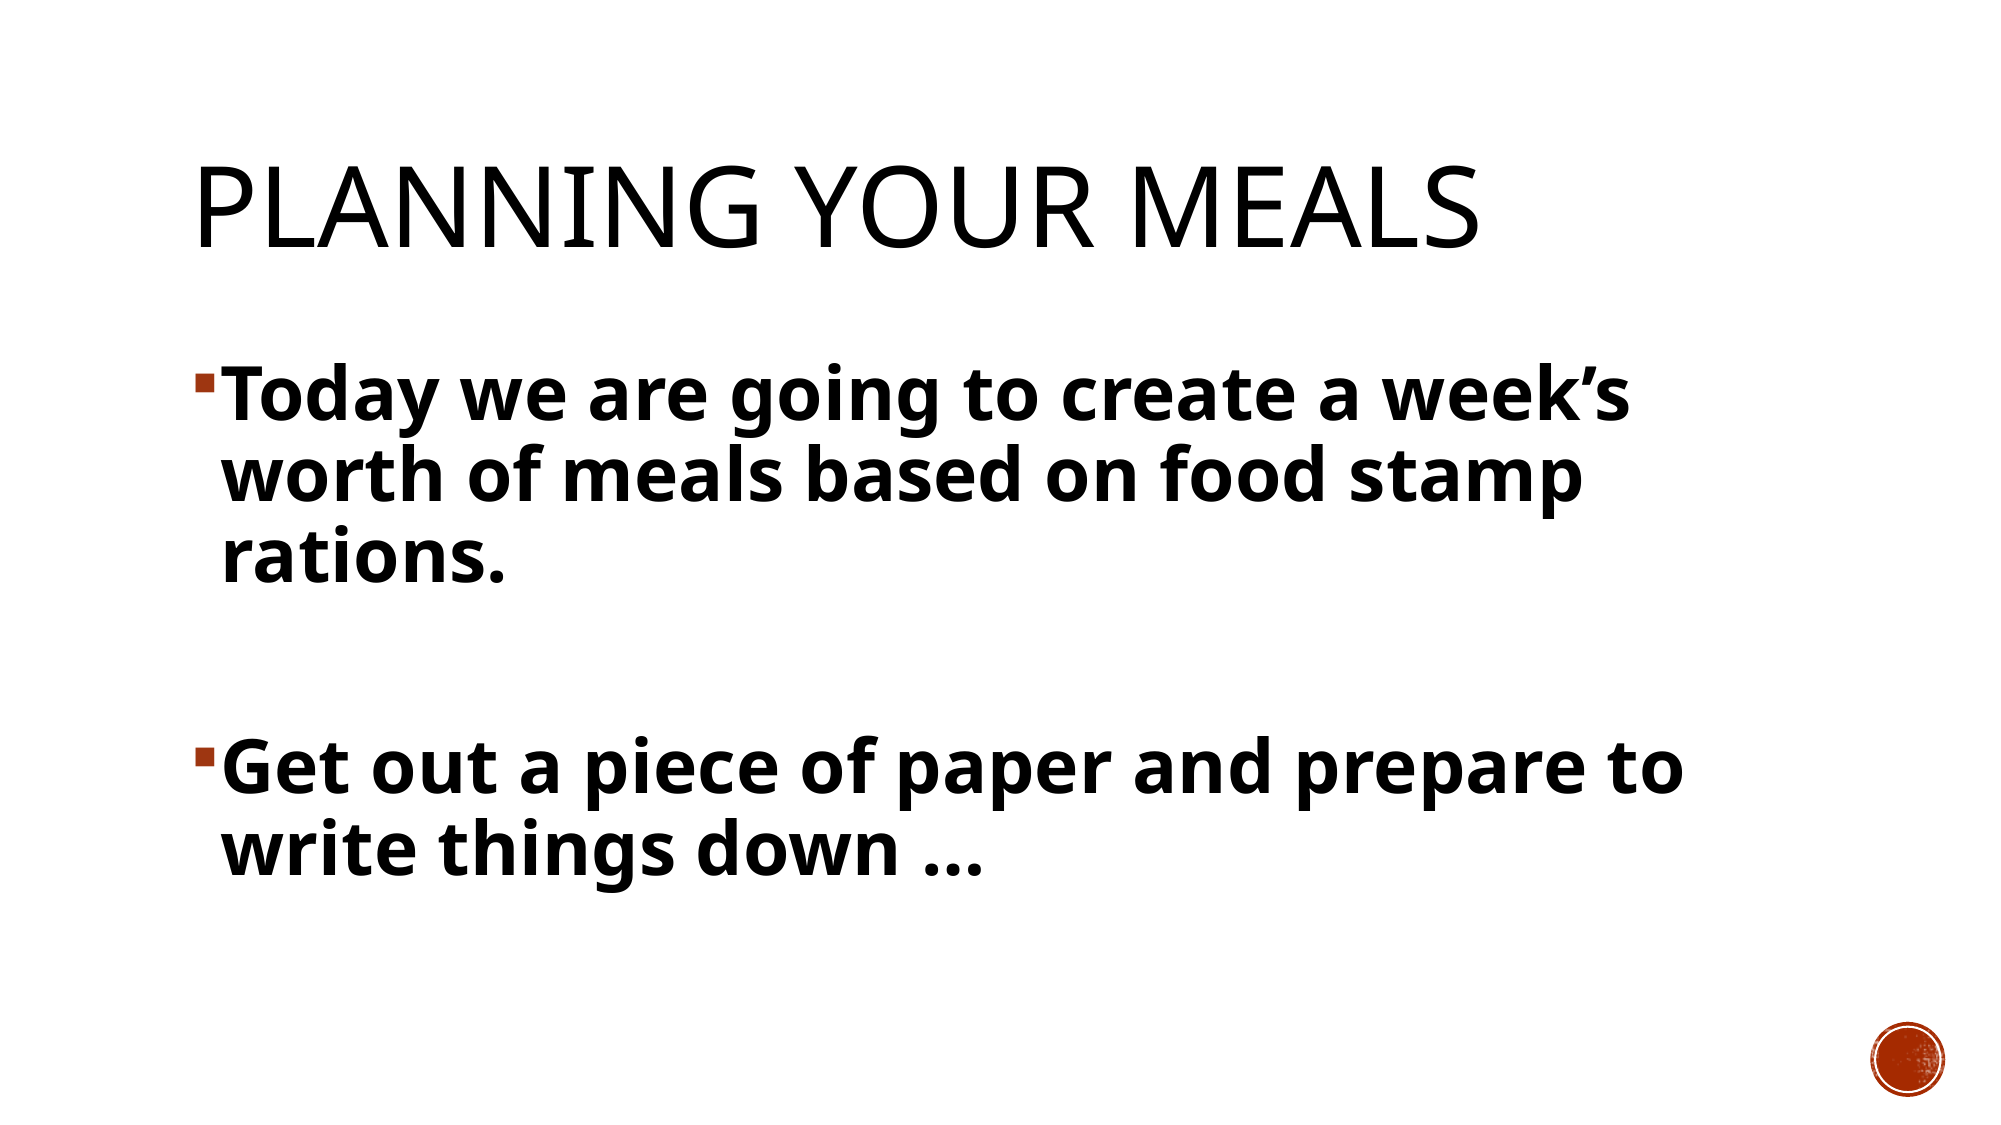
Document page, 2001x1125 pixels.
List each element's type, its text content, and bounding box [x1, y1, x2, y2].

title Planning Your Meals [175, 79, 1826, 344]
list Today we are going to create a week’s worth of meals based on food stamp rations. Get out a piece of paper and prepare to write things down … [175, 348, 1826, 1013]
